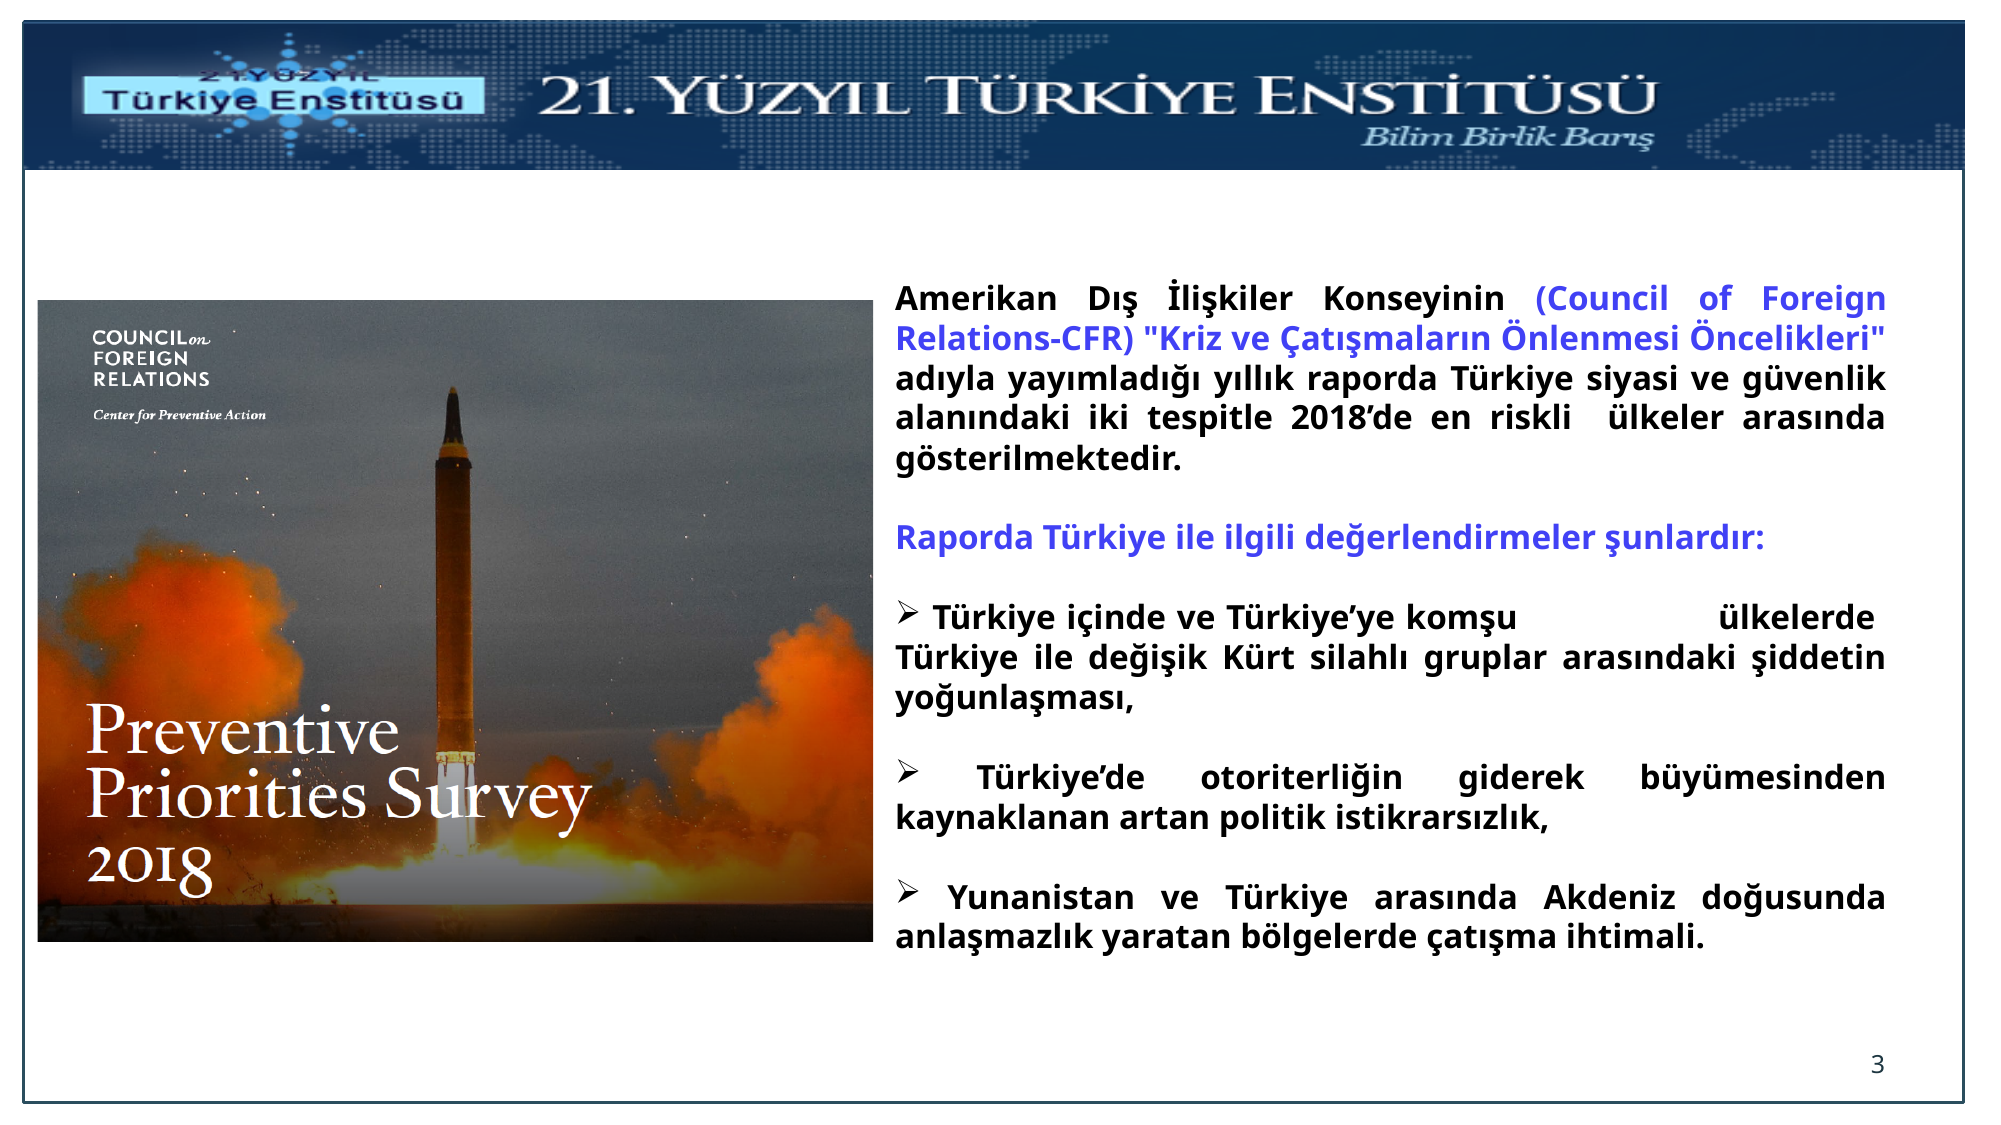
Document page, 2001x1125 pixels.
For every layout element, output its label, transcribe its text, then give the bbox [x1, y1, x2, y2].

slide_number 3 [1433, 1035, 1900, 1096]
picture [37, 299, 874, 942]
text_box Amerikan Dış İlişkiler Konseyinin (Council of Foreign Relations-CFR) "Kriz ve Çatışmaların Önlenmesi Öncelikleri" adıyla yayımladığı yıllık raporda Türkiye siyasi ve güvenlik alanındaki iki tespitle 2018’de en riskli ülkeler arasında gösterilmektedir. Raporda Türkiye ile ilgili değerlendirmeler şunlardır: Türkiye içinde ve Türkiye’ye komşu ülkelerde Türkiye ile değişik Kürt silahlı gruplar arasındaki şiddetin yoğunlaşması, Türkiye’de otoriterliğin giderek büyümesinden kaynaklanan artan politik istikrarsızlık, Yunanistan ve Türkiye arasında Akdeniz doğusunda anlaşmazlık yaratan bölgelerde çatışma ihtimali. [880, 269, 1903, 963]
picture [23, 19, 1966, 170]
